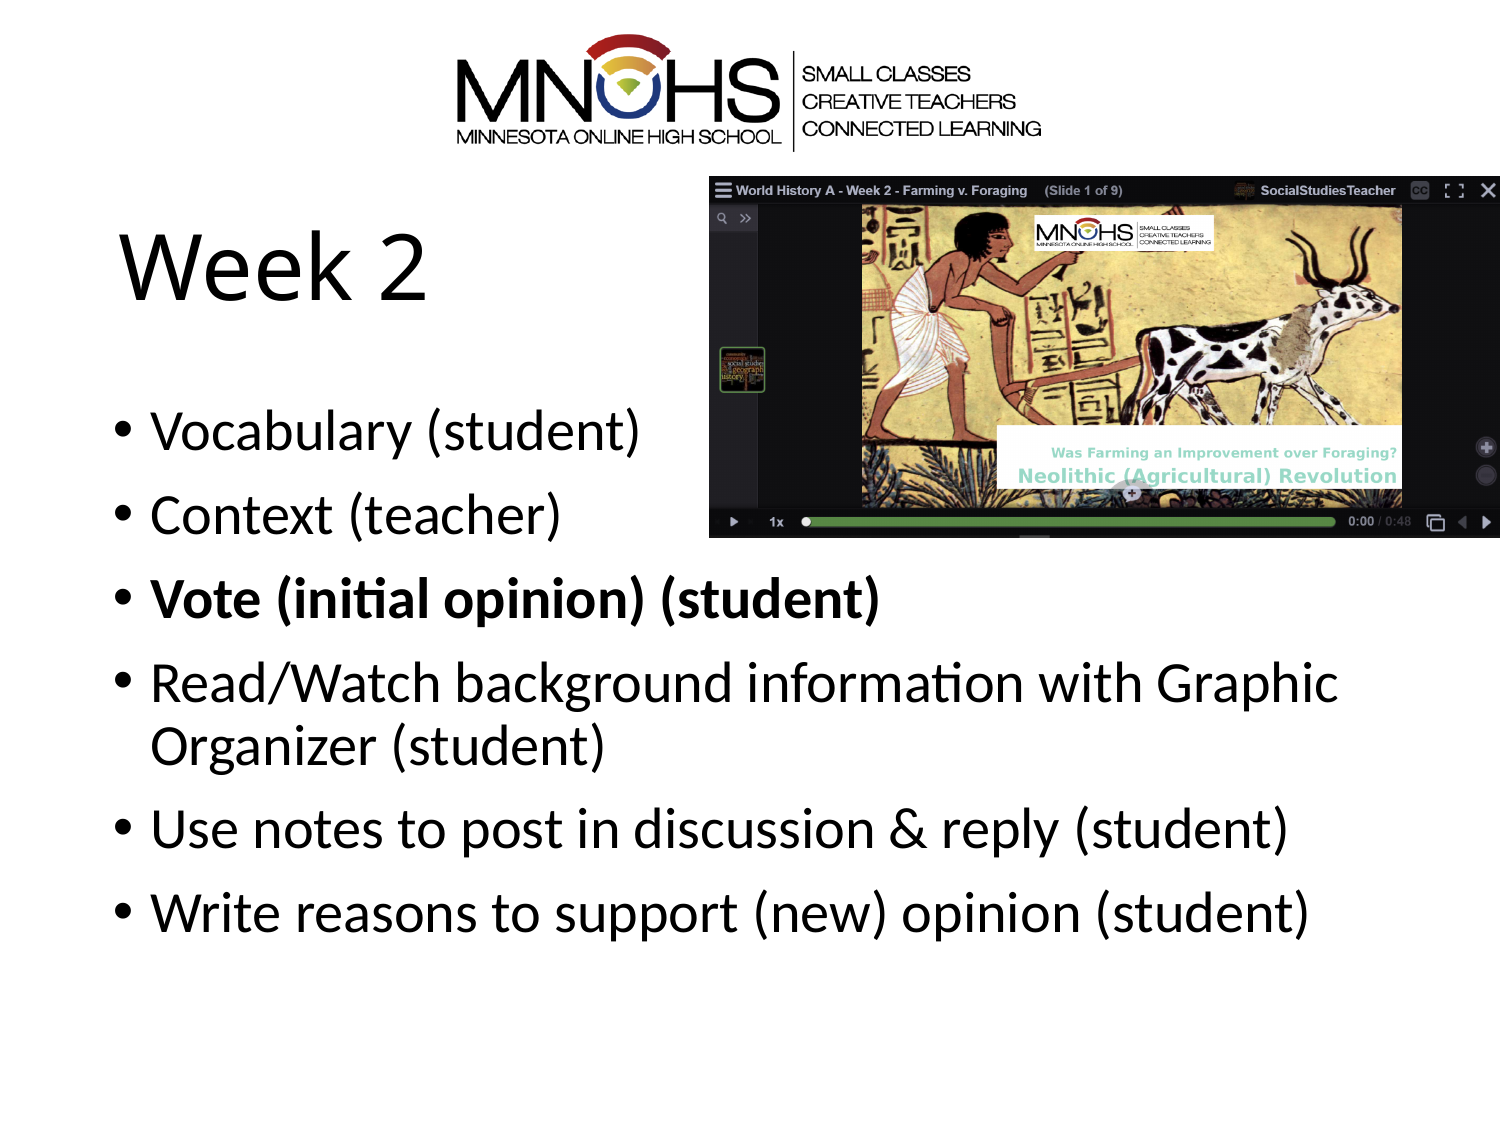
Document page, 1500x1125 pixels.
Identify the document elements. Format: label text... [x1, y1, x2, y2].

picture [449, 24, 1051, 163]
picture [709, 175, 1500, 538]
list Vocabulary (student) Context (teacher) Vote (initial opinion) (student) Read/Watch background information with Graphic Organizer (student) Use notes to post in discussion & reply (student) Write reasons to support (new) opinion (student) [97, 392, 1498, 1006]
title Week 2 [103, 162, 1397, 380]
